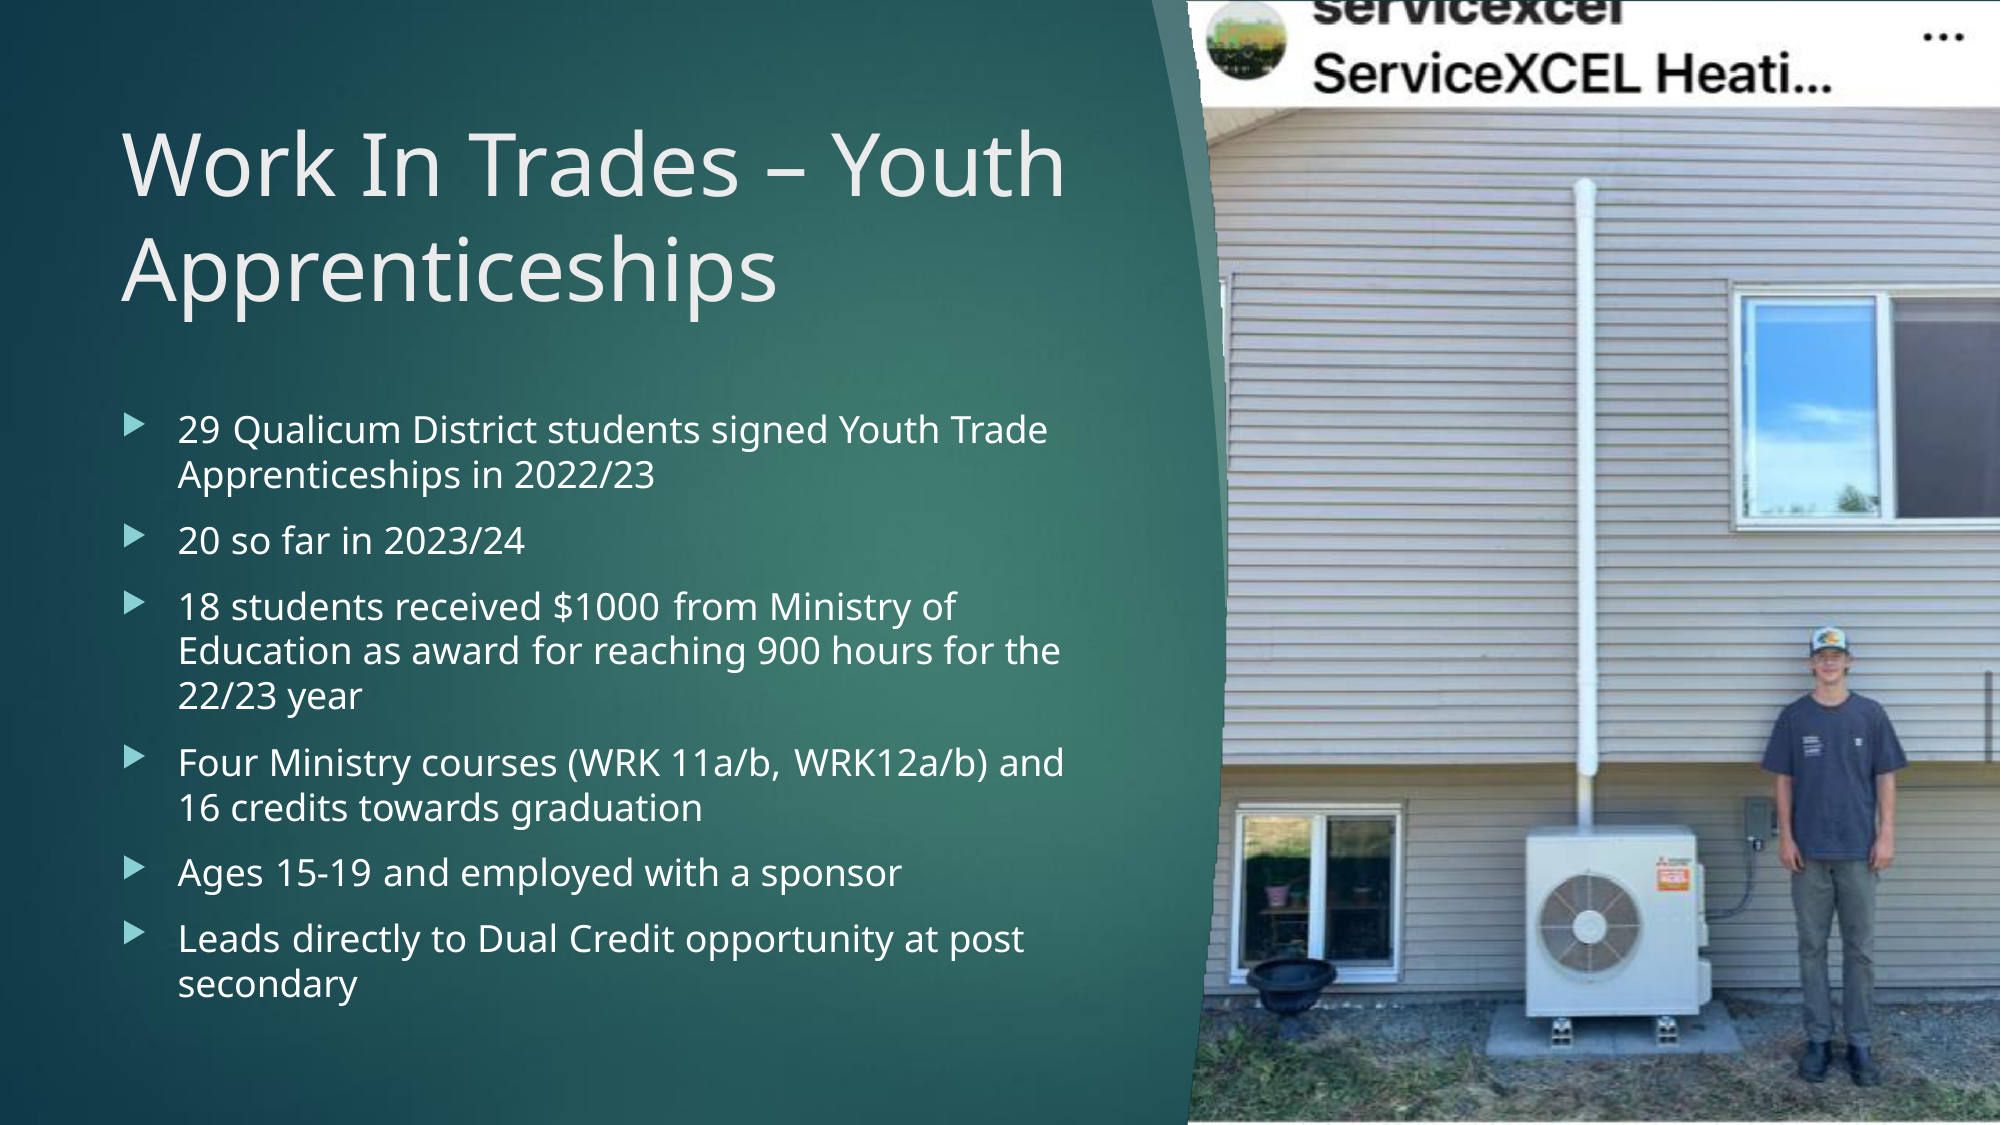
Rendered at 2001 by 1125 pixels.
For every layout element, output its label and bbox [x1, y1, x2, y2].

text_box [1151, 0, 2000, 1125]
picture [0, 0, 1151, 1125]
